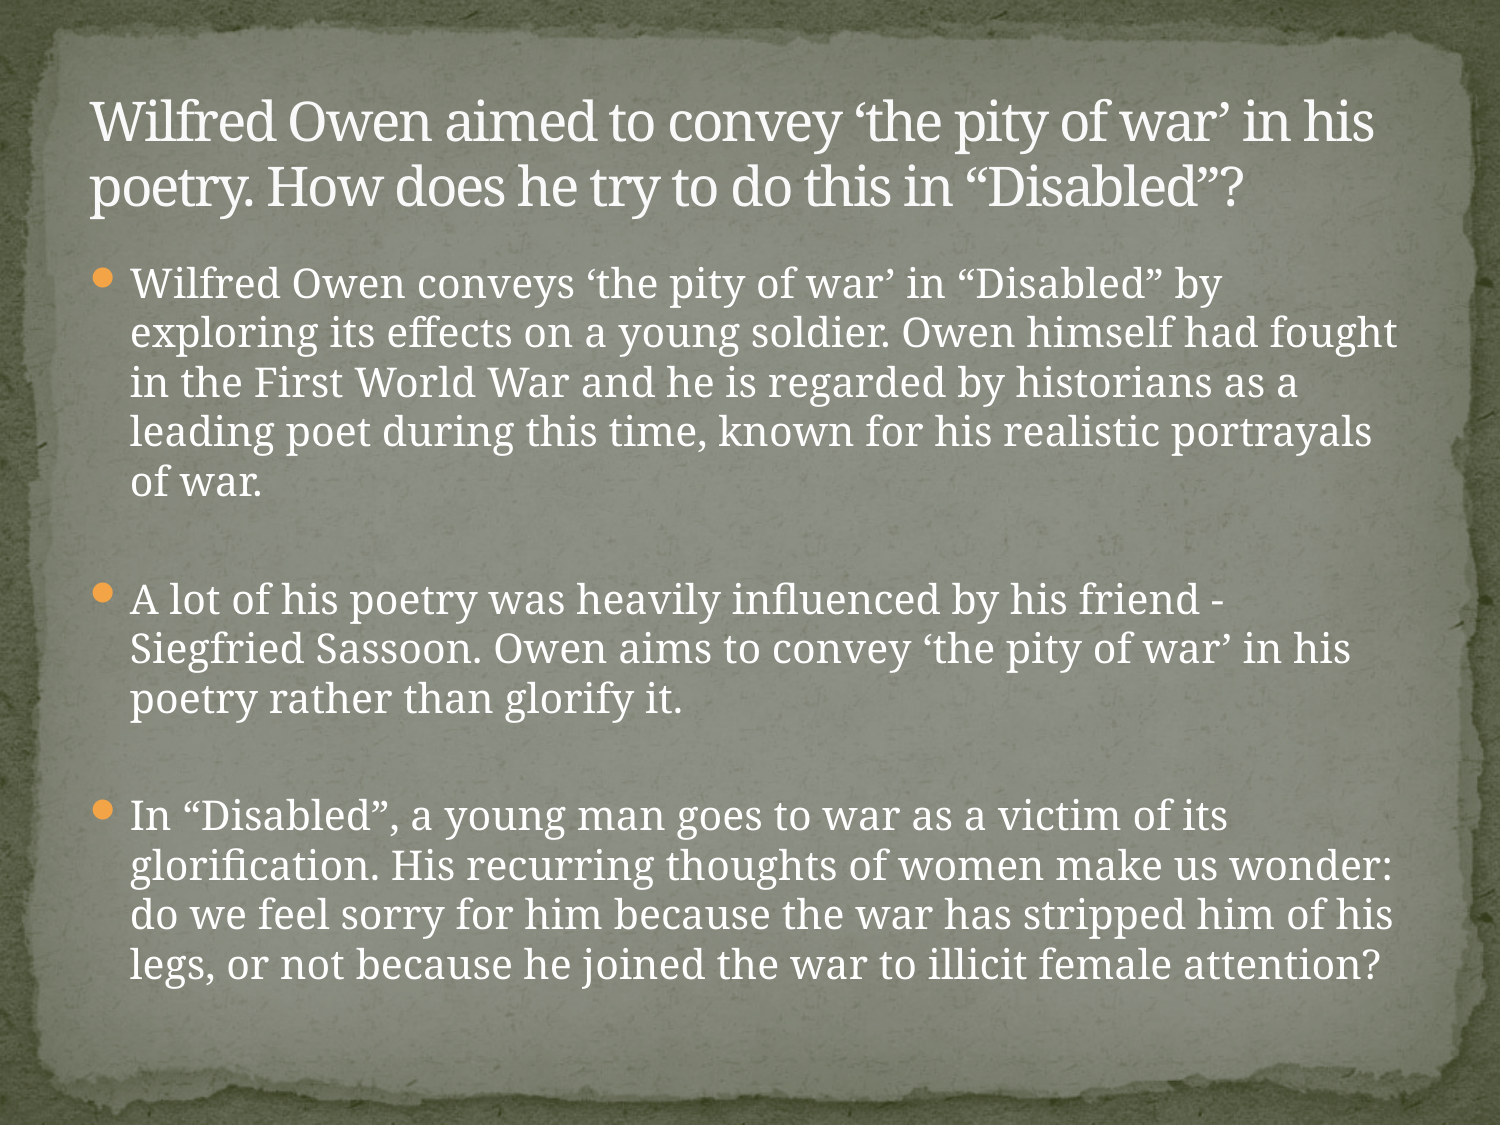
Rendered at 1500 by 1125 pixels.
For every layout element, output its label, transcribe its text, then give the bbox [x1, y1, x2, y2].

title Wilfred Owen aimed to convey ‘the pity of war’ in his poetry. How does he try to do this in “Disabled”? [74, 24, 1425, 225]
list Wilfred Owen conveys ‘the pity of war’ in “Disabled” by exploring its effects on a young soldier. Owen himself had fought in the First World War and he is regarded by historians as a leading poet during this time, known for his realistic portrayals of war. A lot of his poetry was heavily influenced by his friend - Siegfried Sassoon. Owen aims to convey ‘the pity of war’ in his poetry rather than glorify it. In “Disabled”, a young man goes to war as a victim of its glorification. His recurring thoughts of women make us wonder: do we feel sorry for him because the war has stripped him of his legs, or not because he joined the war to illicit female attention? [75, 249, 1425, 1000]
